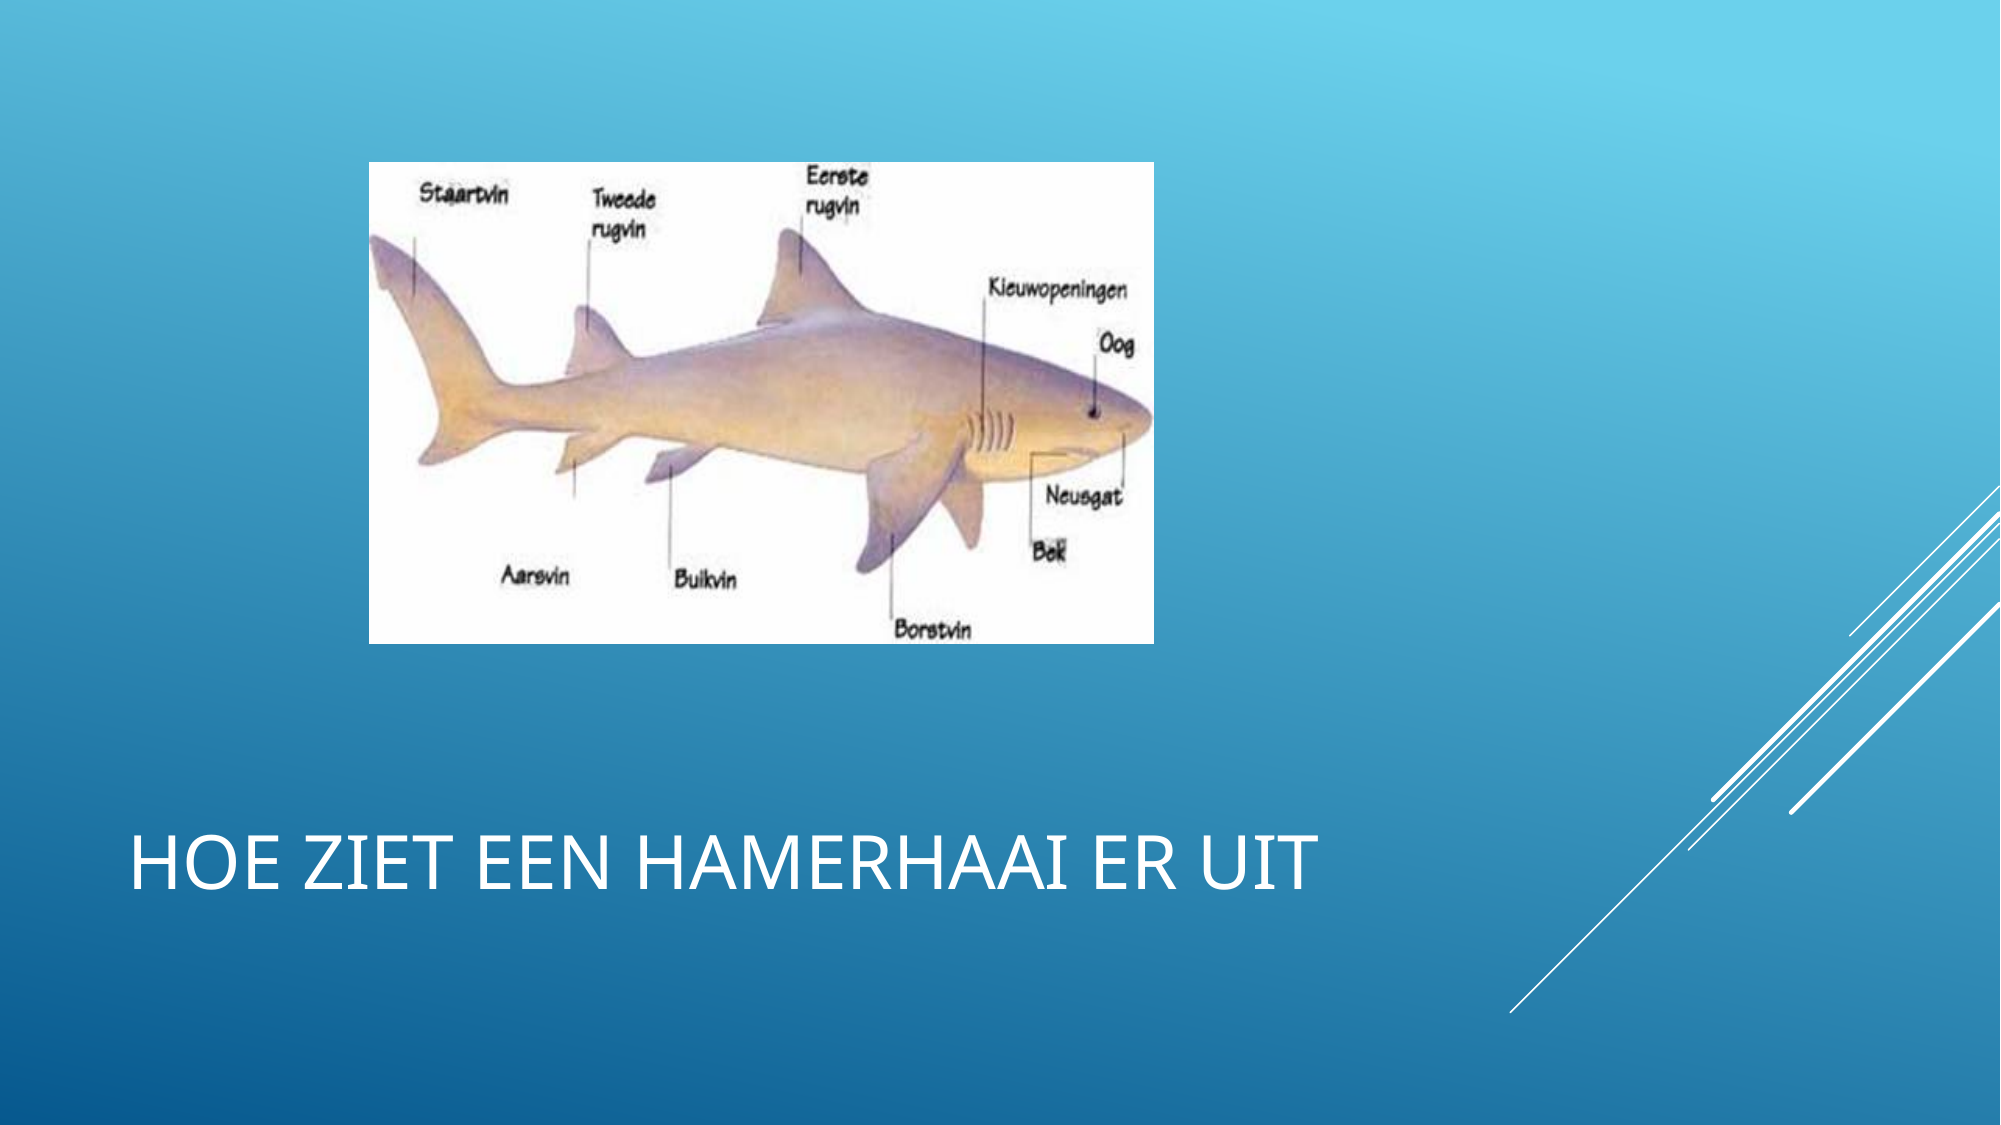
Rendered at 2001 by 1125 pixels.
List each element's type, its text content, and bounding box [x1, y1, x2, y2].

picture [369, 162, 1154, 644]
title Hoe ziet een hamerhaai er uit [112, 736, 1513, 984]
